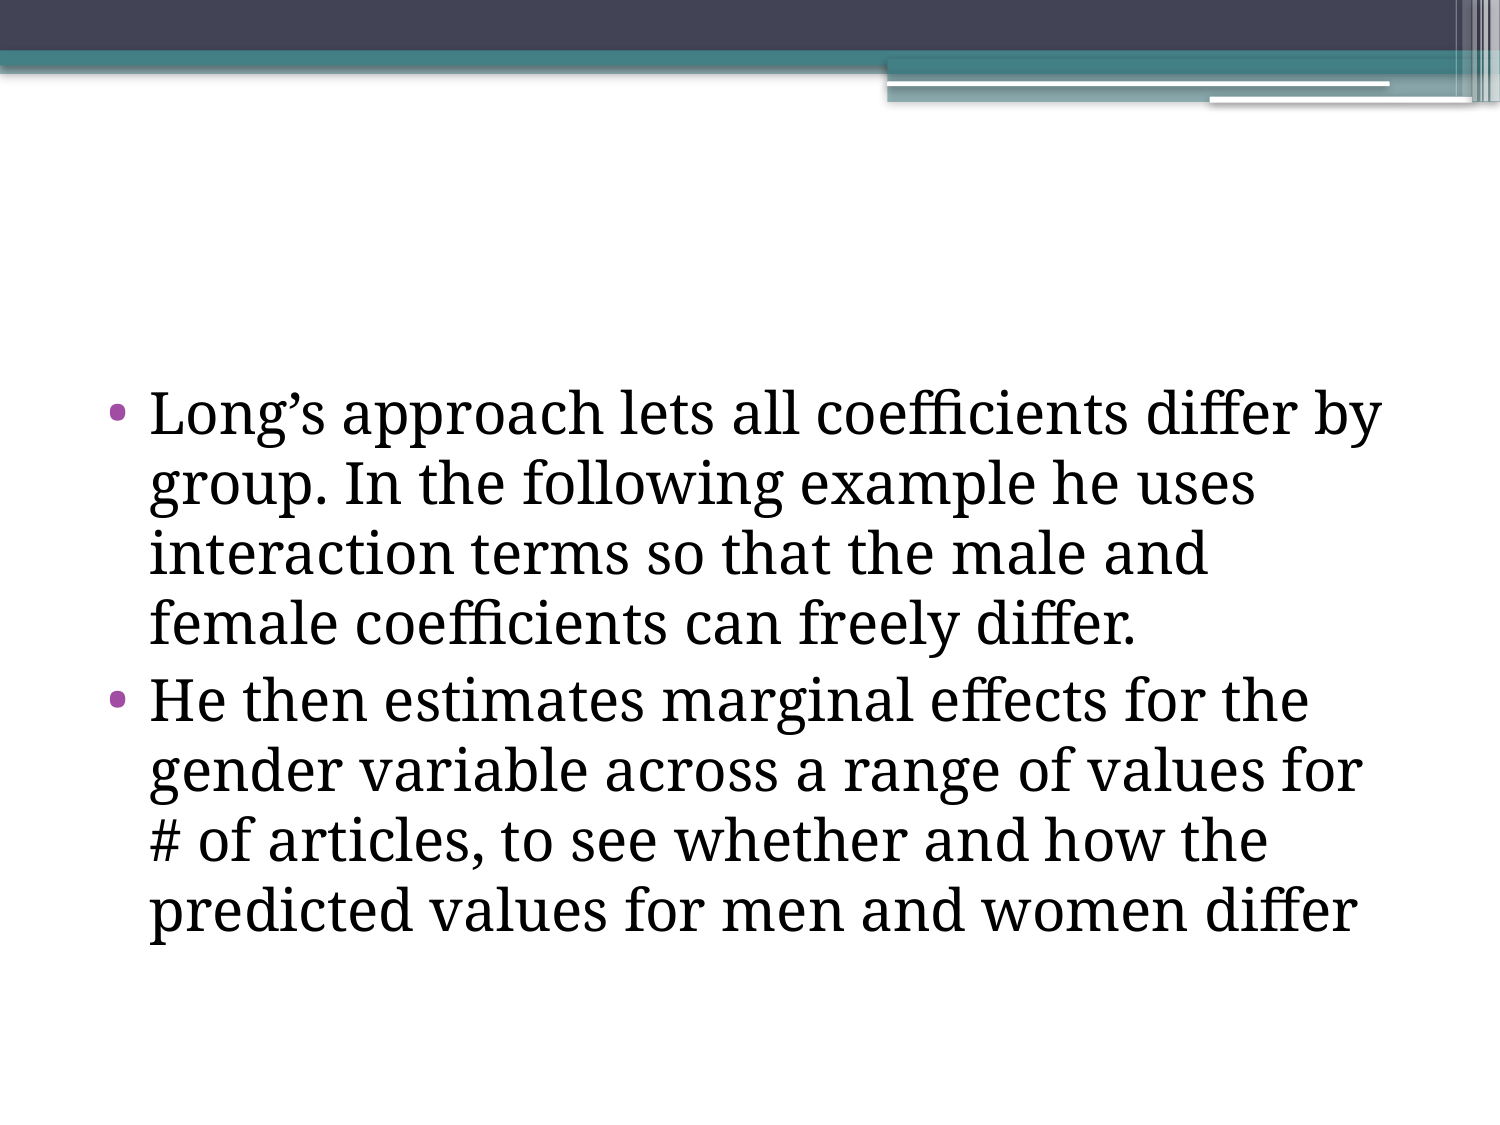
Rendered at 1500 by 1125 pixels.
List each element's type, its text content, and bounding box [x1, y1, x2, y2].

list Long’s approach lets all coefficients differ by group. In the following example he uses interaction terms so that the male and female coefficients can freely differ. He then estimates marginal effects for the gender variable across a range of values for # of articles, to see whether and how the predicted values for men and women differ [75, 369, 1425, 1079]
